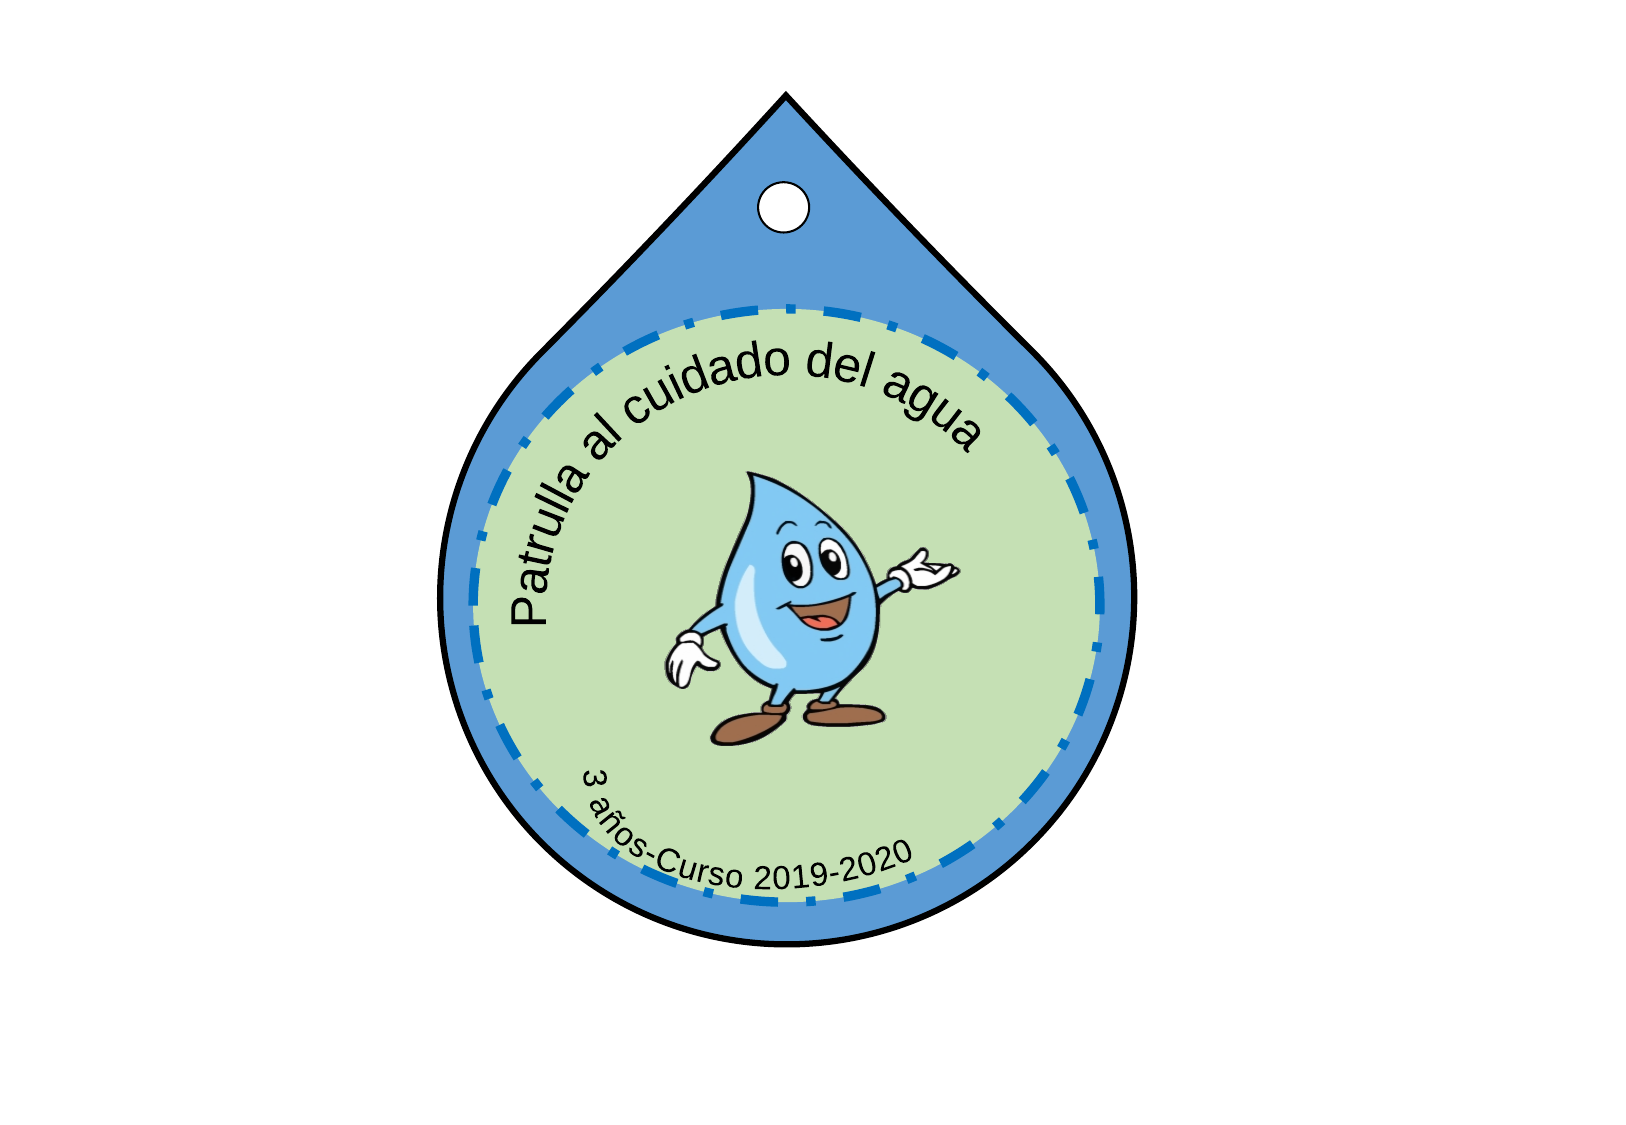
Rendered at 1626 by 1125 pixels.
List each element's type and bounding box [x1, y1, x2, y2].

text_box [440, 182, 1134, 945]
